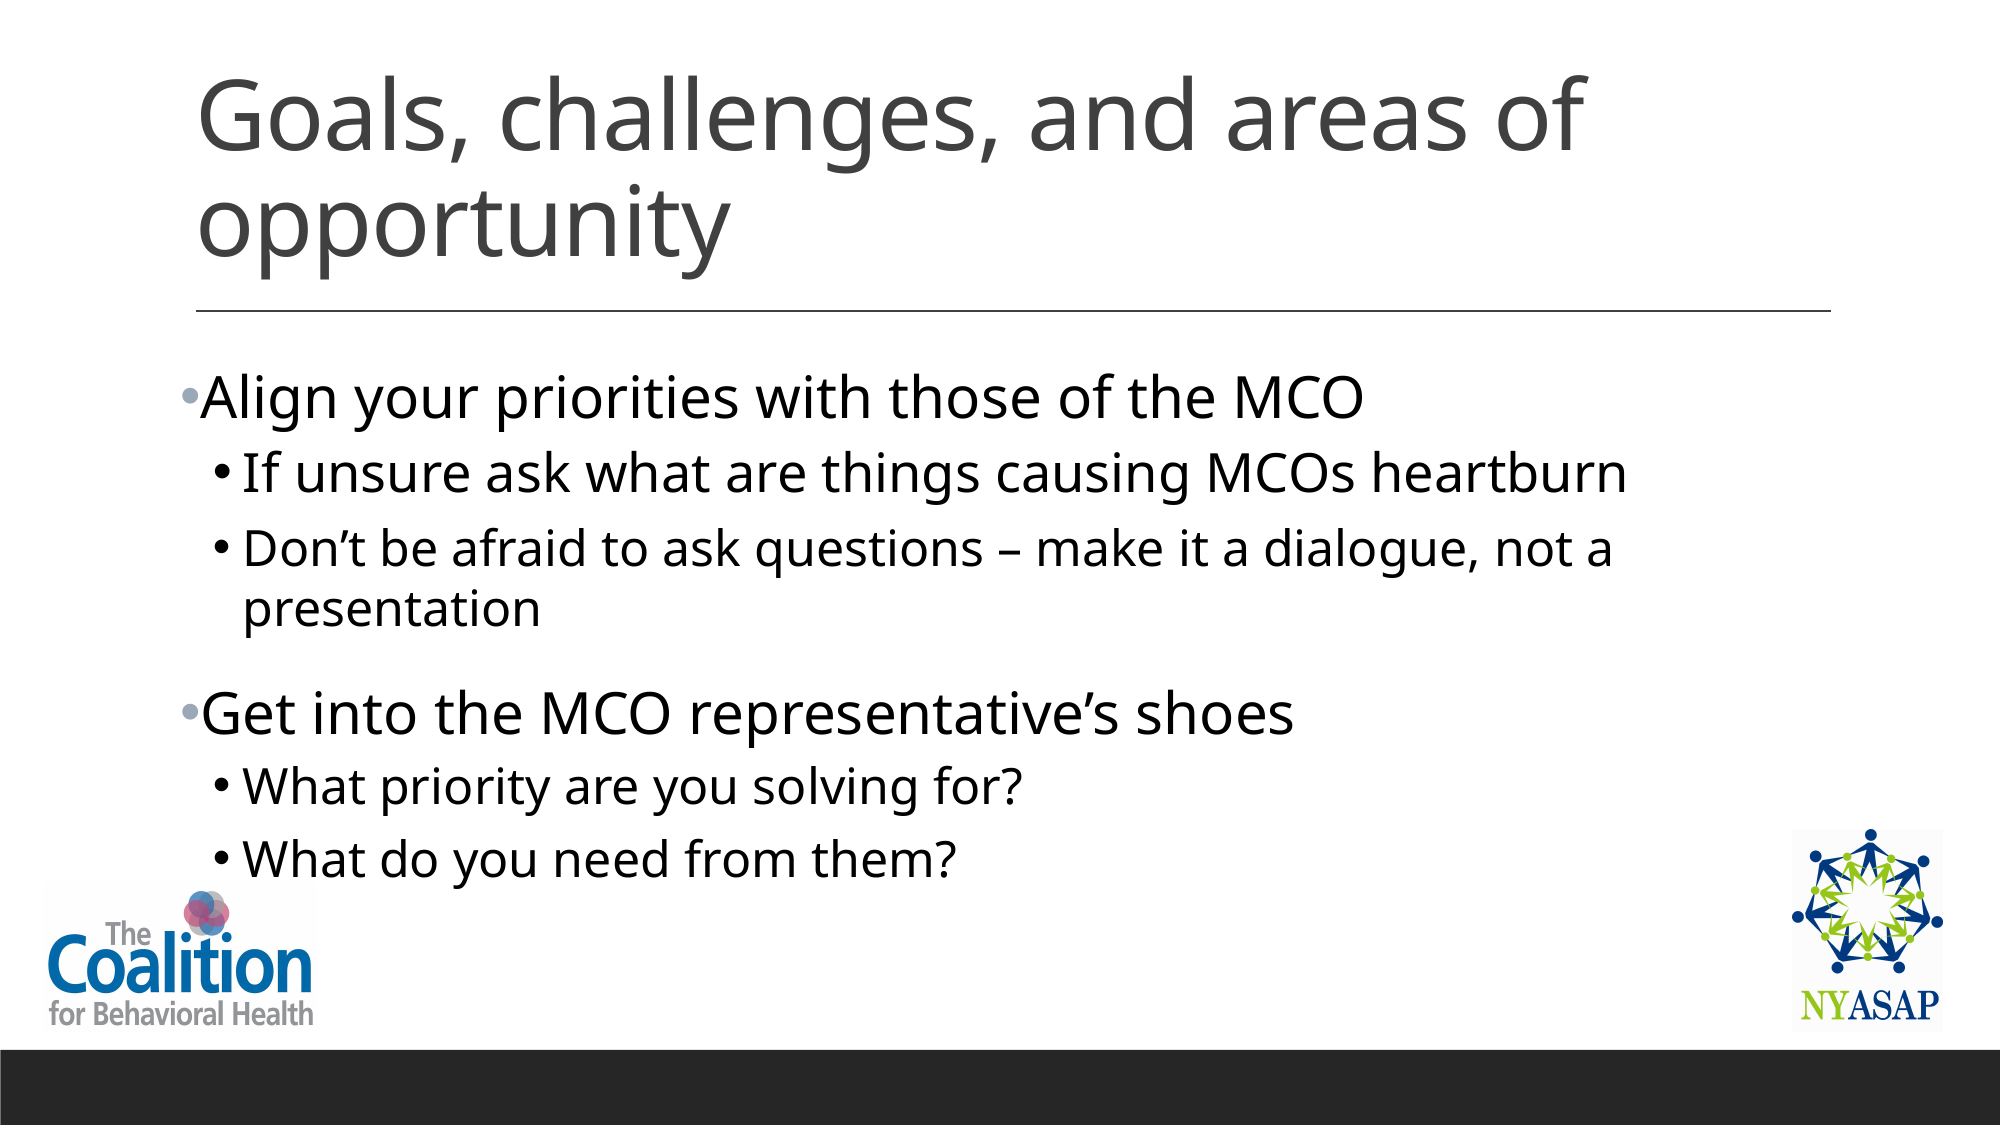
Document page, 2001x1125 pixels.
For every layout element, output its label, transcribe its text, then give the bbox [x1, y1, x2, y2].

title Goals, challenges, and areas of opportunity [180, 47, 1830, 285]
list Align your priorities with those of the MCO If unsure ask what are things causing MCOs heartburn Don’t be afraid to ask questions – make it a dialogue, not a presentation Get into the MCO representative’s shoes What priority are you solving for? What do you need from them? [180, 345, 1830, 963]
picture [43, 881, 317, 1032]
picture [1792, 829, 1943, 1032]
